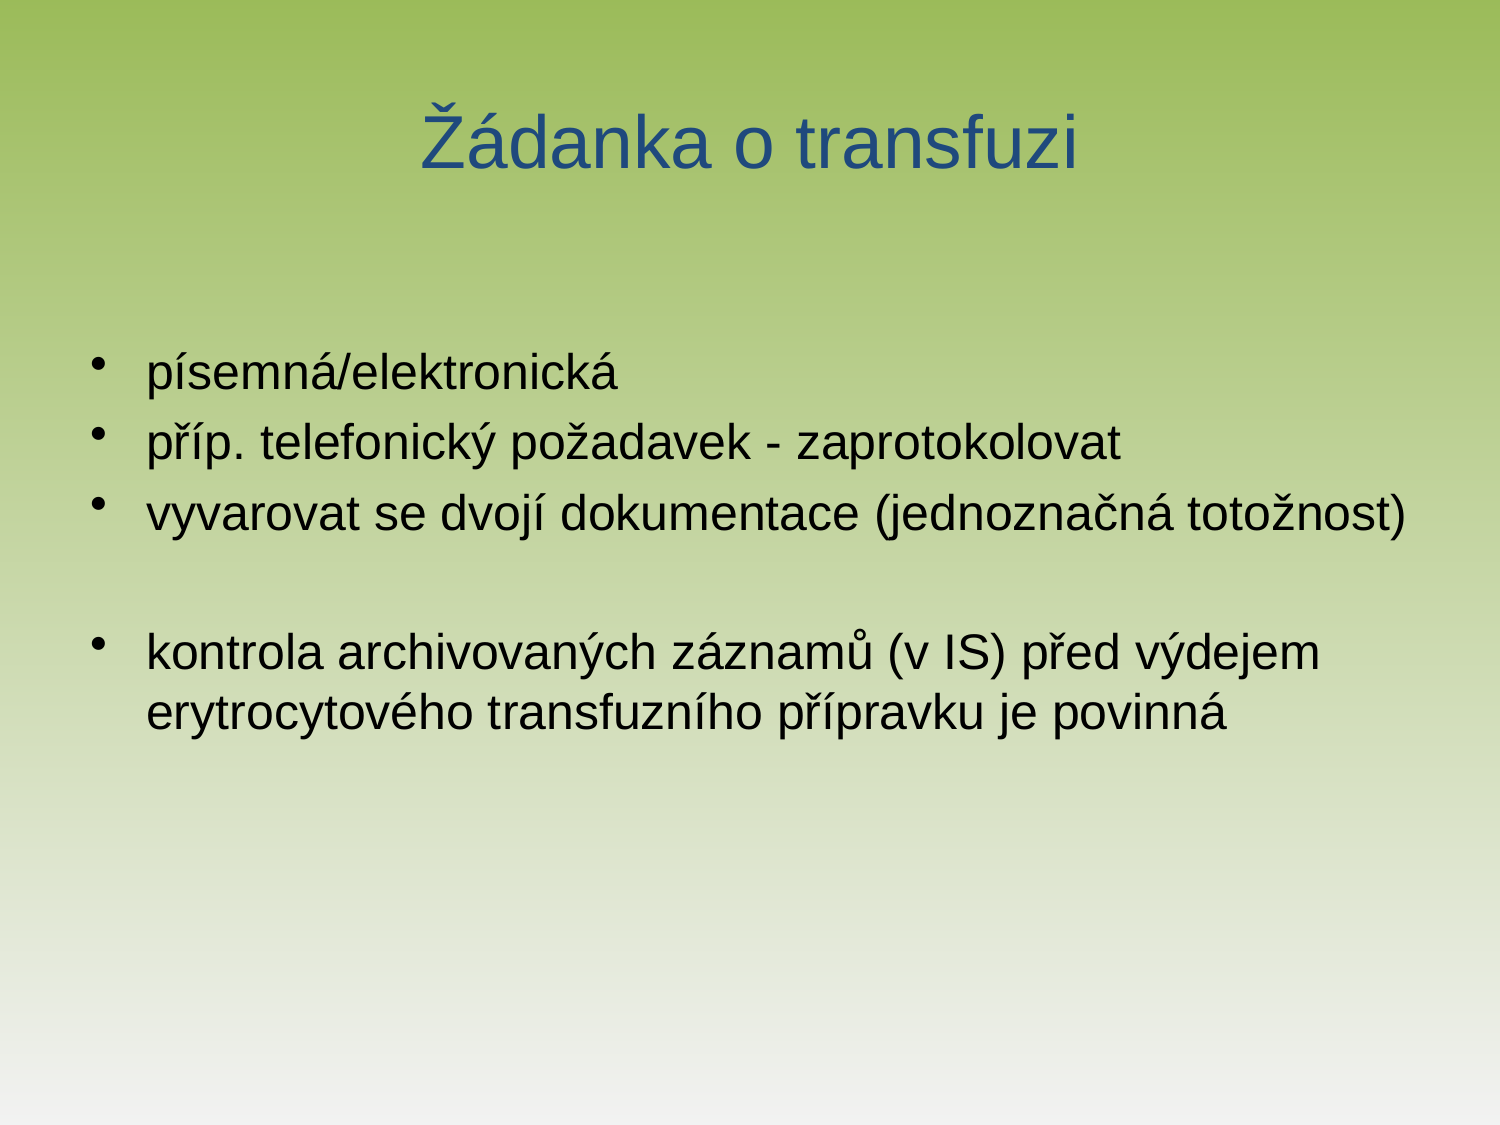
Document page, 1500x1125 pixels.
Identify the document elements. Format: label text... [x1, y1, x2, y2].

list písemná/elektronická příp. telefonický požadavek - zaprotokolovat vyvarovat se dvojí dokumentace (jednoznačná totožnost) kontrola archivovaných záznamů (v IS) před výdejem erytrocytového transfuzního přípravku je povinná [75, 262, 1425, 1005]
title Žádanka o transfuzi [75, 45, 1425, 233]
